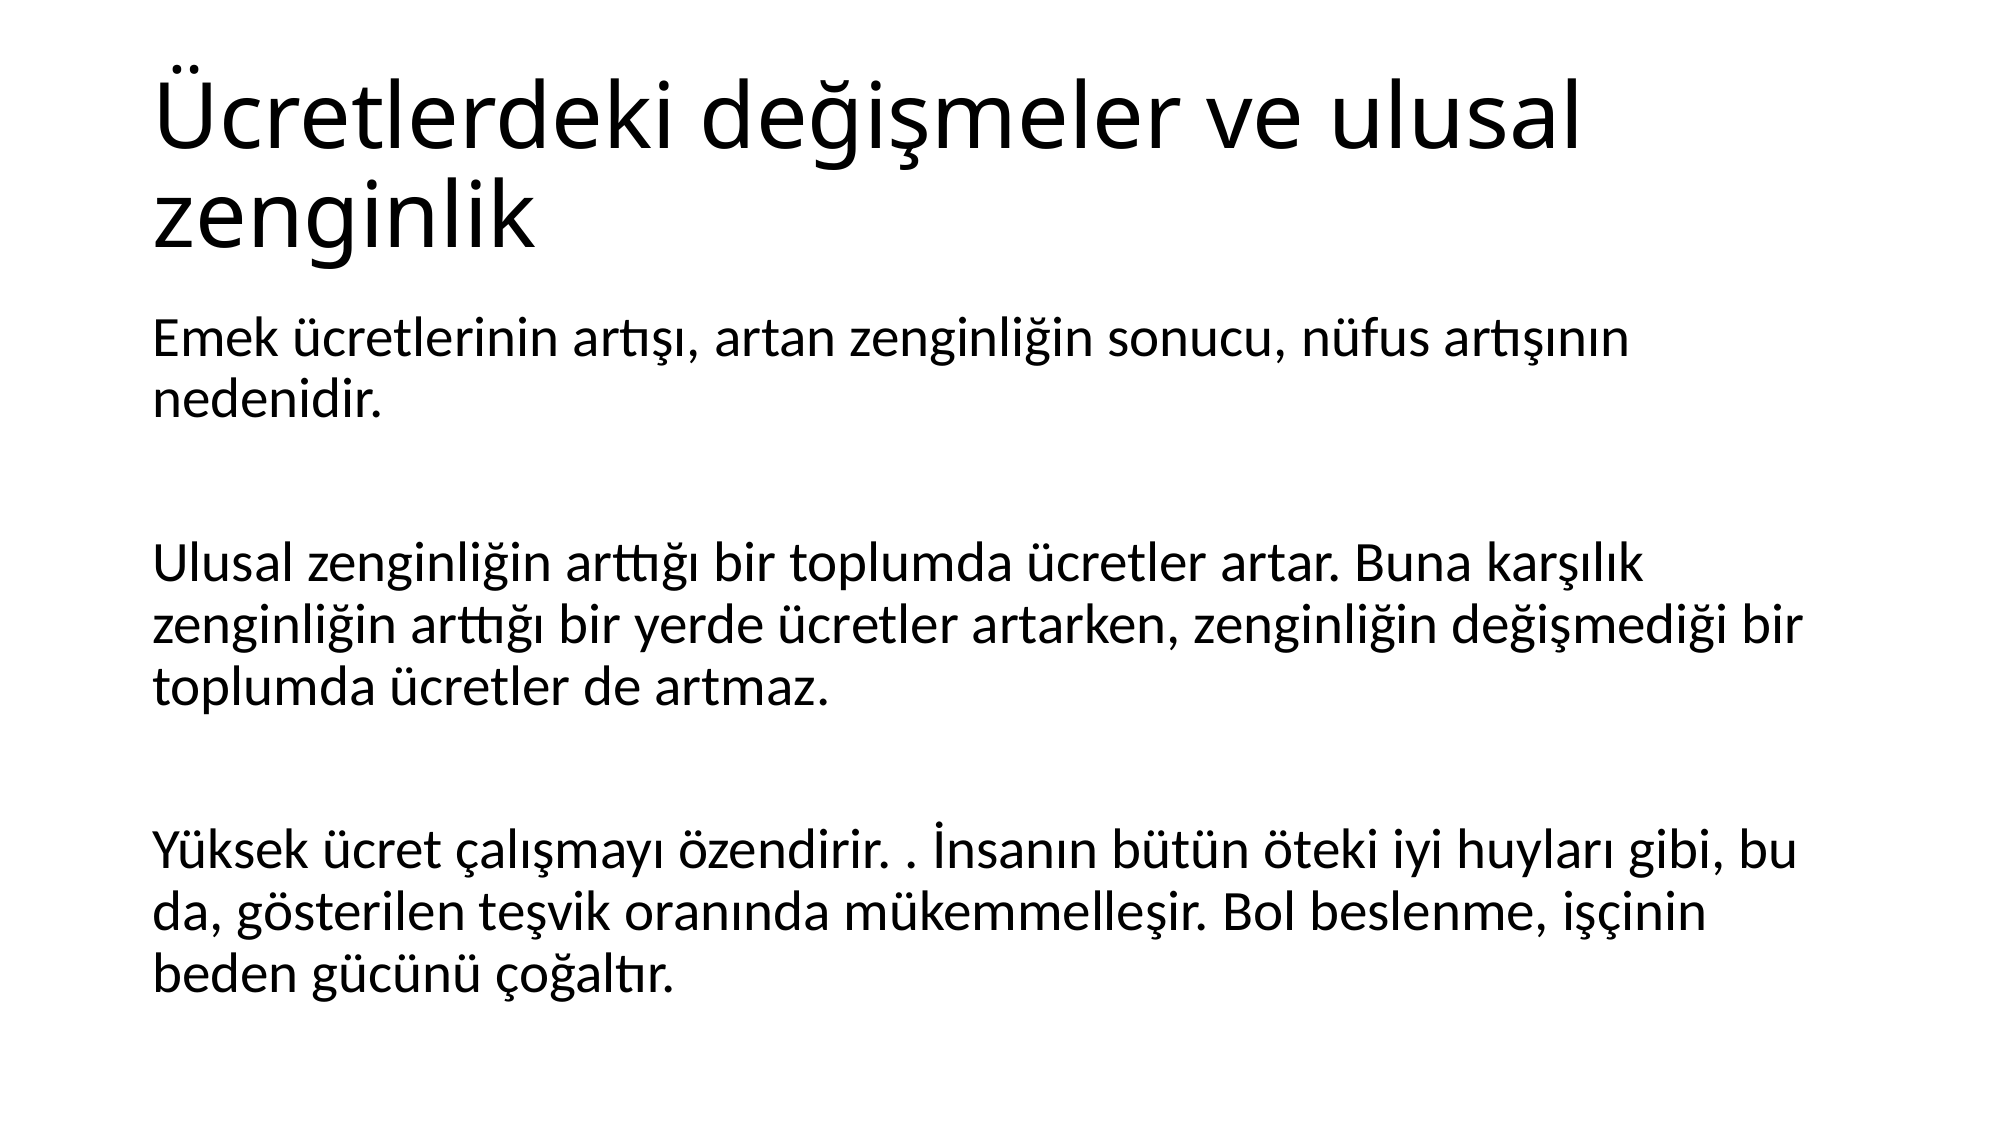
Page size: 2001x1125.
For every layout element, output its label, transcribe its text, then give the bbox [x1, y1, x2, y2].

title Ücretlerdeki değişmeler ve ulusal zenginlik [137, 59, 1863, 278]
list Emek ücretlerinin artışı, artan zenginliğin sonucu, nüfus artışının nedenidir. Ulusal zenginliğin arttığı bir toplumda ücretler artar. Buna karşılık zenginliğin arttığı bir yerde ücretler artarken, zenginliğin değişmediği bir toplumda ücretler de artmaz. Yüksek ücret çalışmayı özendirir. . İnsanın bütün öteki iyi huyları gibi, bu da, gösterilen teşvik oranında mükemmelleşir. Bol beslenme, işçinin beden gücünü çoğaltır. [137, 299, 1863, 1014]
